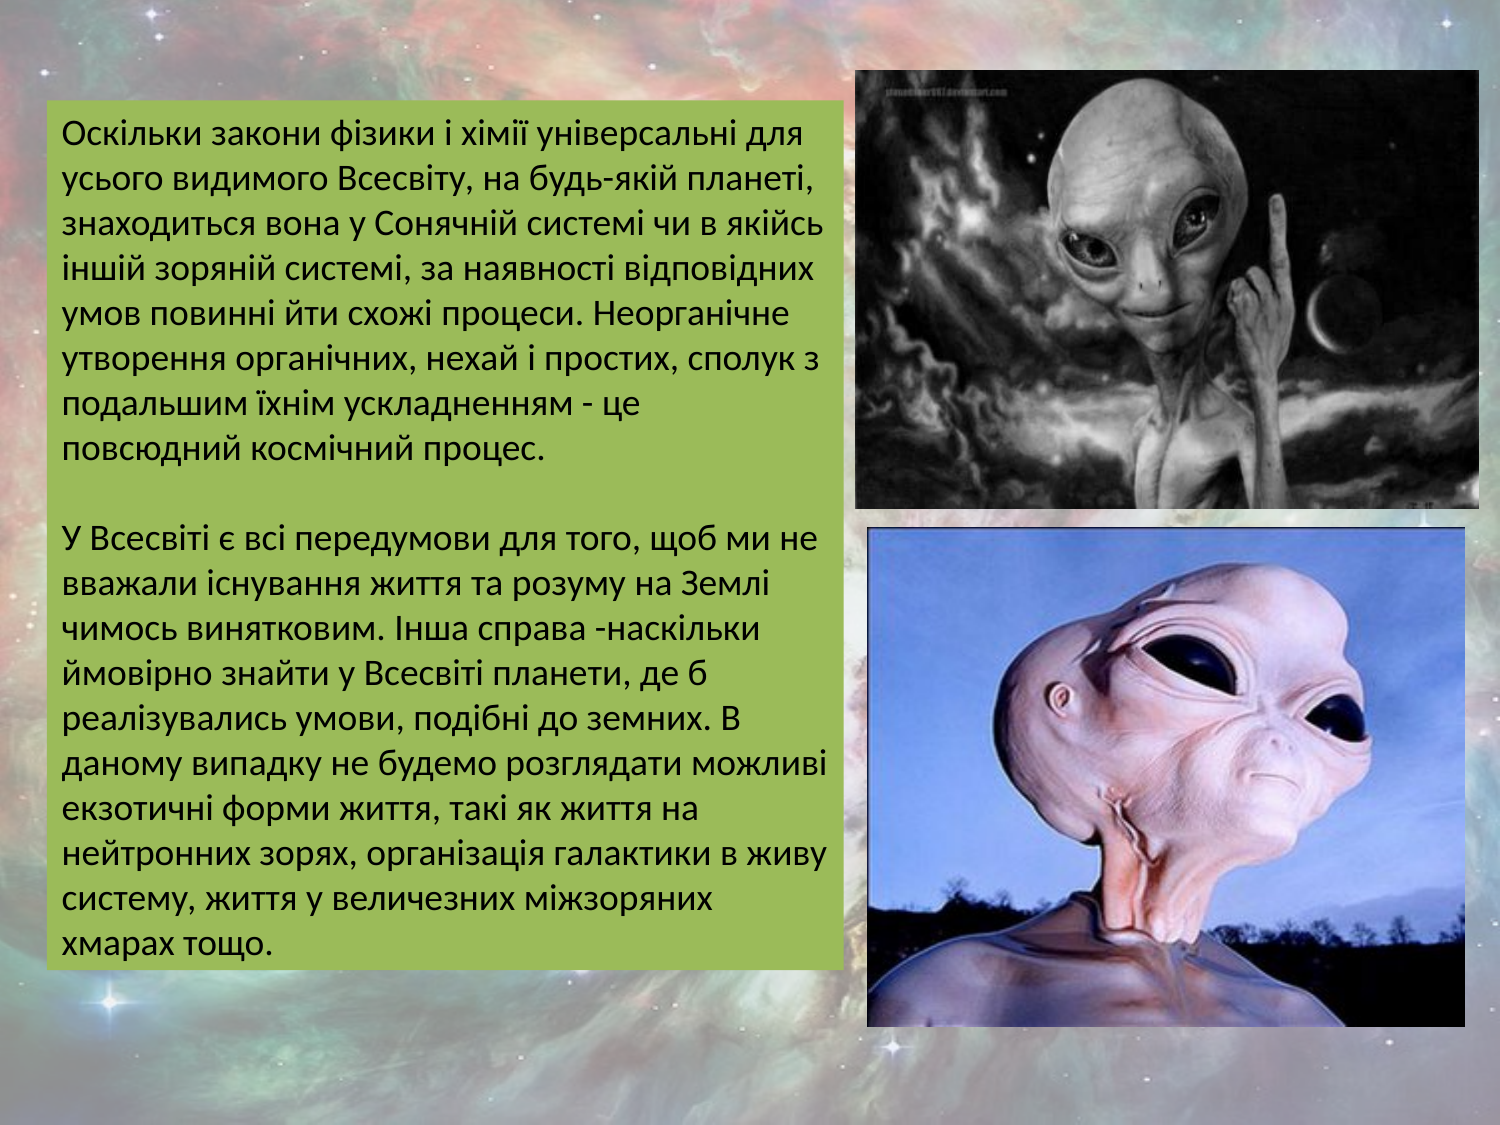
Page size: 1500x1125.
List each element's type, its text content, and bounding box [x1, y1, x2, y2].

text_box Оскільки закони фізики і хімії універсальні для усього видимого Всесвіту, на будь-якій планеті, знаходиться вона у Сонячній системі чи в якійсь іншій зоряній системі, за наявності відповідних умов повинні йти схожі процеси. Неорганічне утворення органічних, нехай і простих, сполук з подальшим їхнім ускладненням - це повсюдний космічний процес. У Всесвіті є всі передумови для того, щоб ми не вважали існування життя та розуму на Землі чимось винятковим. Інша справа -наскільки ймовірно знайти у Всесвіті планети, де б реалізувались умови, подібні до земних. В даному випадку не будемо розглядати можливі екзотичні форми життя, такі як життя на нейтронних зорях, організація галактики в живу систему, життя у величезних міжзоряних хмарах тощо. [46, 100, 844, 971]
picture [866, 527, 1465, 1028]
picture [855, 70, 1479, 509]
